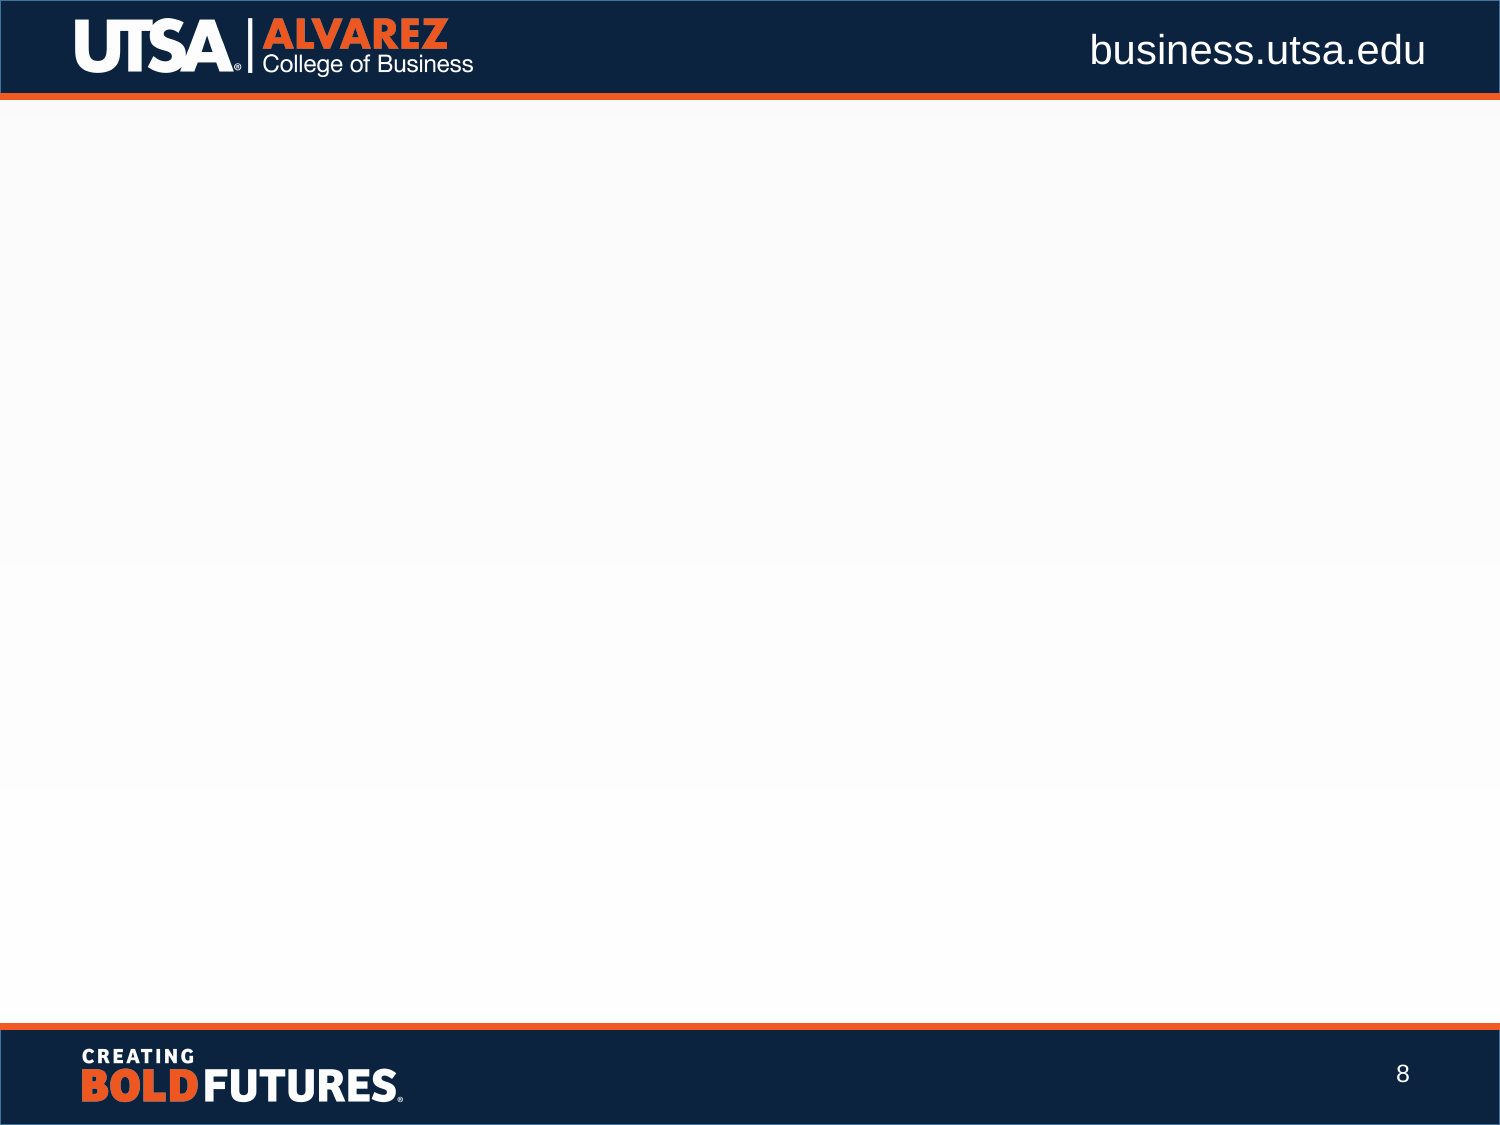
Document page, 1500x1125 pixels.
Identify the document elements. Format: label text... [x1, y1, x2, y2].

slide_number 8 [1074, 1042, 1425, 1103]
picture [72, 1042, 405, 1114]
picture [75, 18, 473, 77]
